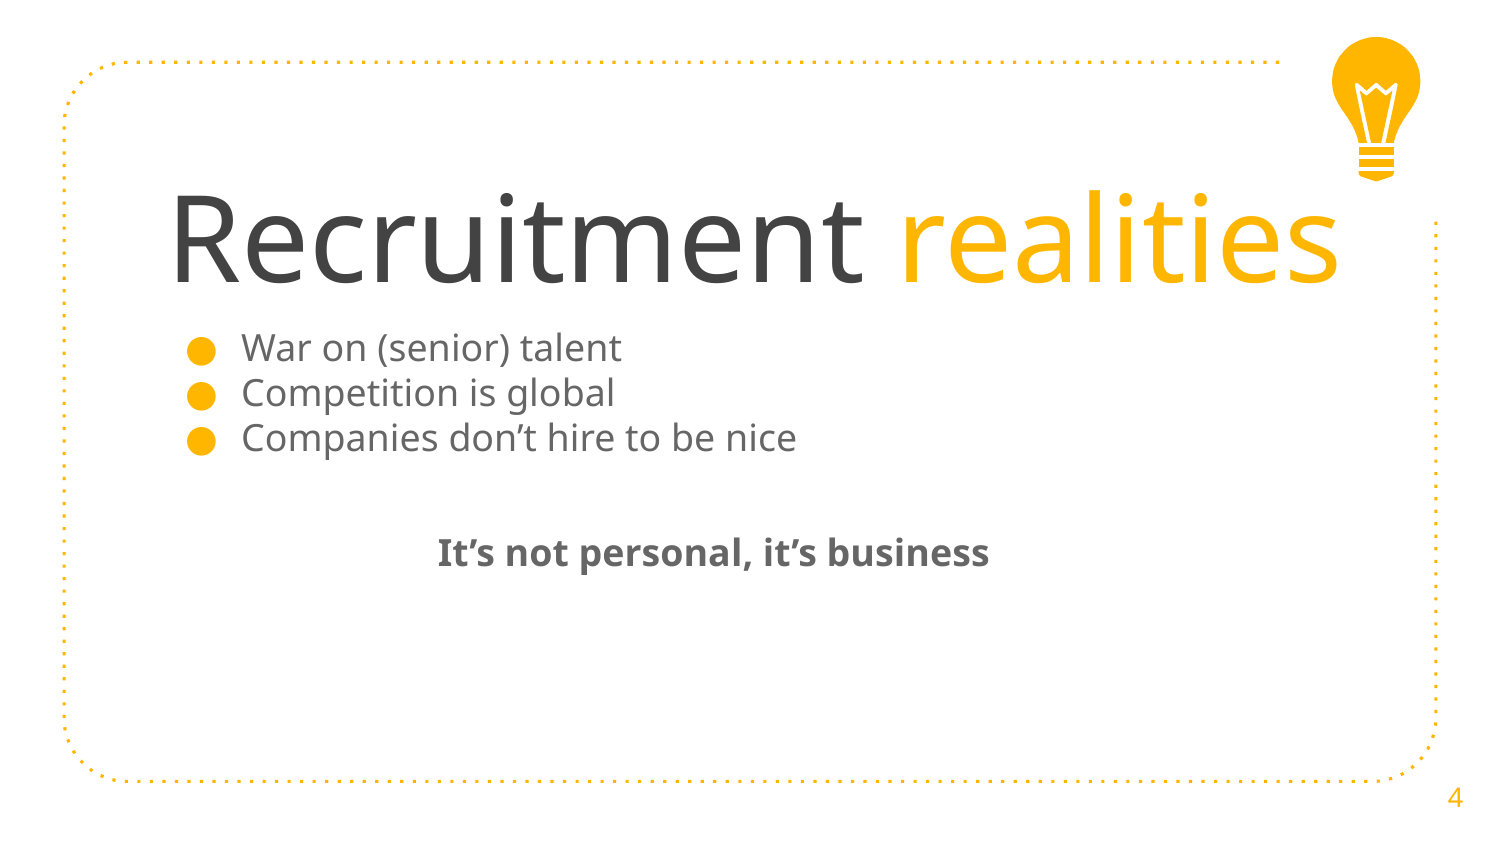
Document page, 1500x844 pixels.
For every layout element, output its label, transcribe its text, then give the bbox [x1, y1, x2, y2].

list War on (senior) talent Competition is global Companies don’t hire to be nice It’s not personal, it’s business [151, 309, 1278, 698]
title Recruitment realities [151, 146, 1433, 287]
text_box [1331, 36, 1421, 182]
slide_number 4 [1411, 753, 1500, 844]
